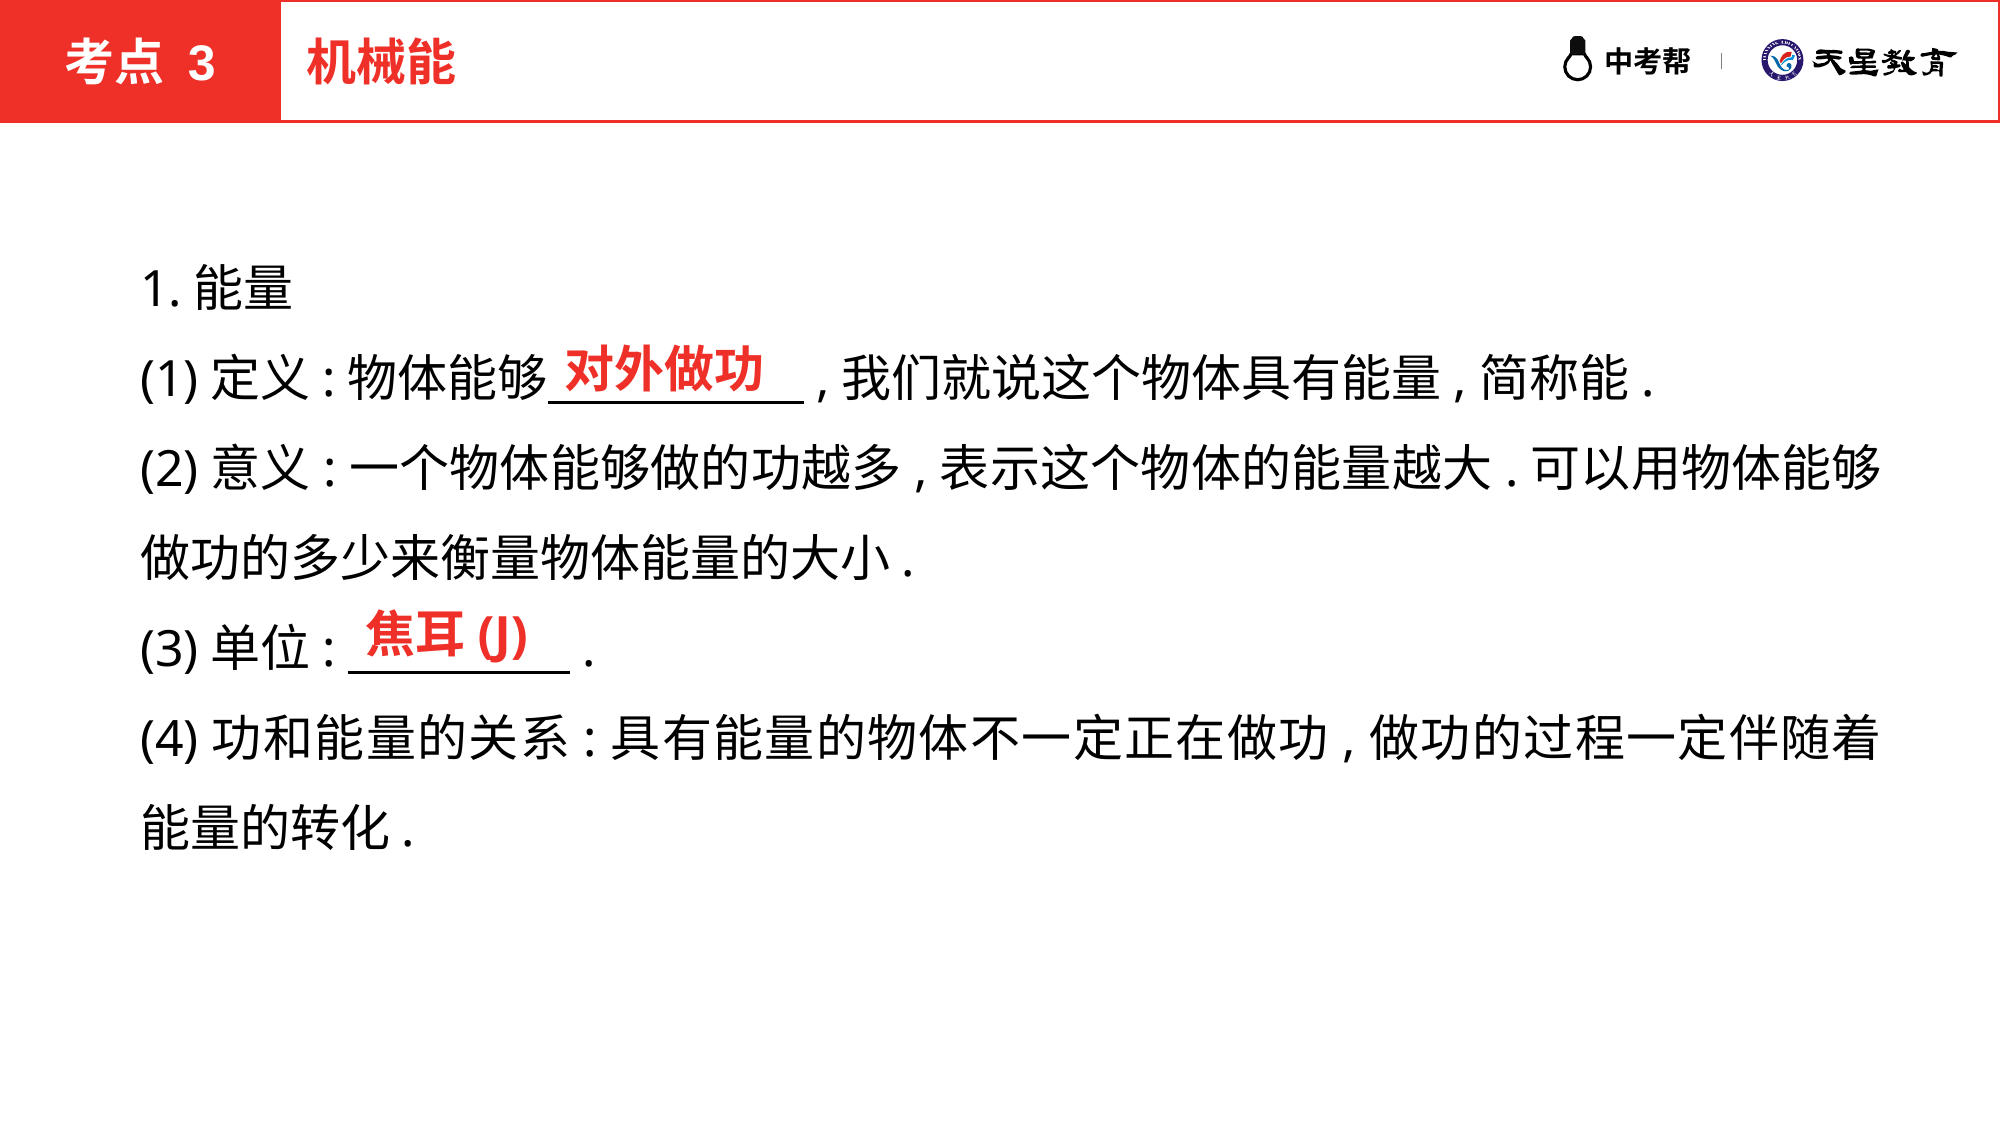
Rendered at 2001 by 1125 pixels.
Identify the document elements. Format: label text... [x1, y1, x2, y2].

text_box 对外做功 [549, 329, 850, 405]
text_box 机械能 [276, 0, 2000, 123]
text_box 1.能量 (1)定义:物体能够 ,我们就说这个物体具有能量,简称能. (2)意义:一个物体能够做的功越多,表示这个物体的能量越大.可以用物体能够做功的多少来衡量物体能量的大小. (3)单位: . (4)功和能量的关系:具有能量的物体不一定正在做功,做功的过程一定伴随着能量的转化. [125, 219, 1897, 865]
text_box 焦耳(J) [350, 594, 593, 670]
text_box 考点 3 [1, 0, 280, 122]
